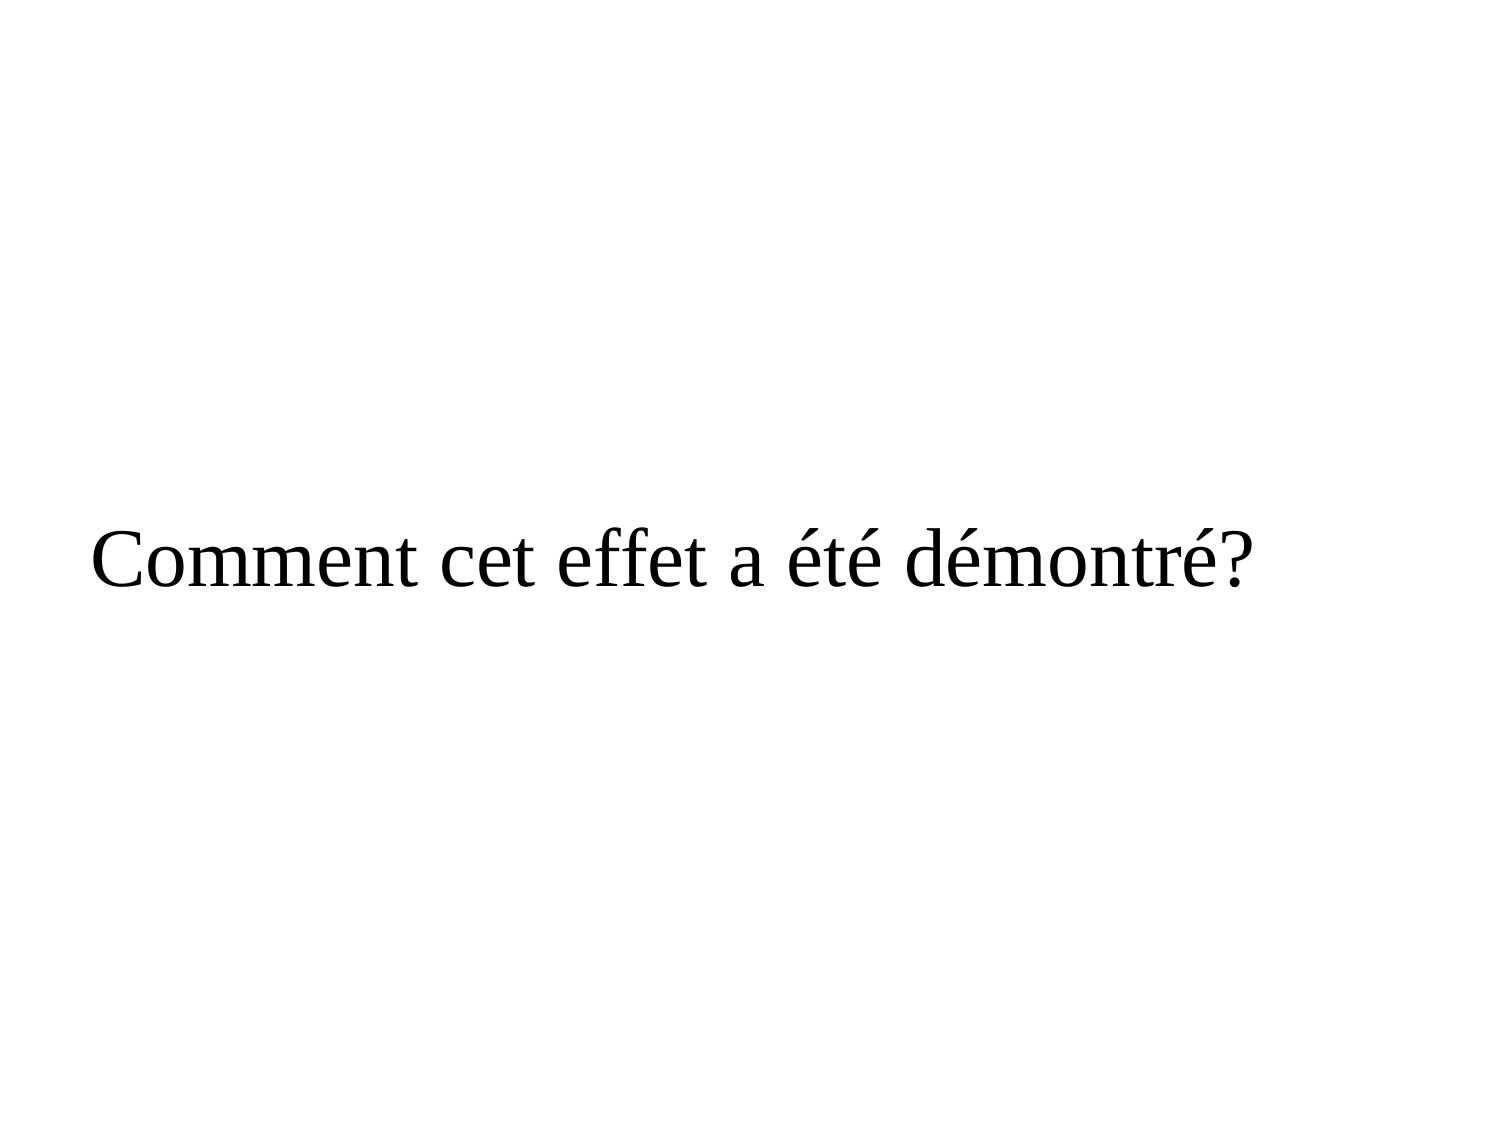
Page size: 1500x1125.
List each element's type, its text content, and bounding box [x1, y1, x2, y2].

list Comment cet effet a été démontré? [75, 262, 1425, 1005]
